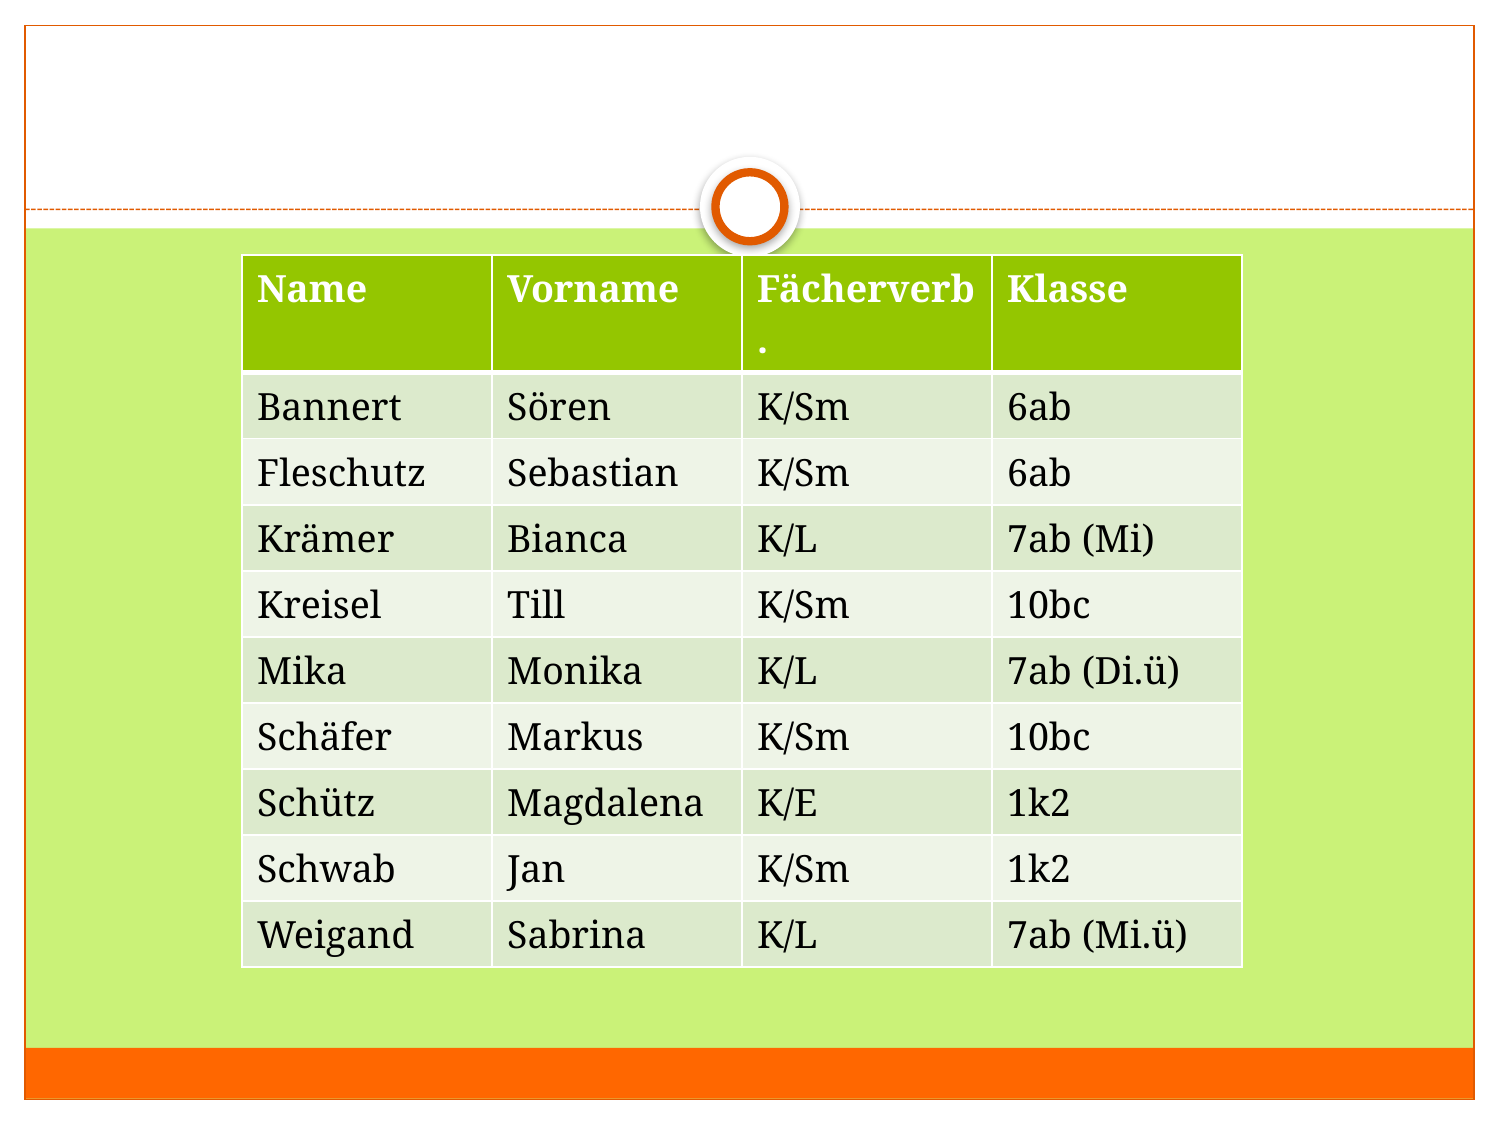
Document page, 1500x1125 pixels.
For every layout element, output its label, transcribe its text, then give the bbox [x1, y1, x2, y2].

table_cell 1k2 [993, 836, 1241, 900]
table_cell Schäfer [243, 704, 491, 768]
table_cell Schütz [243, 770, 491, 834]
table_cell Sabrina [493, 902, 741, 966]
table_header Name [243, 256, 491, 370]
table_cell Schwab [243, 836, 491, 900]
table_cell K/E [743, 770, 991, 834]
table_cell K/L [743, 506, 991, 570]
table_cell K/L [743, 902, 991, 966]
table_cell 6ab [993, 439, 1241, 504]
table_cell Sören [493, 375, 741, 438]
table_cell 7ab (Mi) [993, 506, 1241, 570]
table_cell Sebastian [493, 439, 741, 504]
table_cell K/Sm [743, 439, 991, 504]
table_cell Jan [493, 836, 741, 900]
table_cell K/Sm [743, 375, 991, 438]
table_cell K/L [743, 638, 991, 702]
table_header Fächerverb. [743, 256, 991, 370]
table_cell K/Sm [743, 836, 991, 900]
table_cell Fleschutz [243, 439, 491, 504]
table_cell Monika [493, 638, 741, 702]
table_cell Till [493, 572, 741, 636]
table_cell Bianca [493, 506, 741, 570]
table_cell 6ab [993, 375, 1241, 438]
table_cell Bannert [243, 375, 491, 438]
table_cell 1k2 [993, 770, 1241, 834]
table_cell 10bc [993, 704, 1241, 768]
table_cell Krämer [243, 506, 491, 570]
table_header Klasse [993, 256, 1241, 370]
table_cell Kreisel [243, 572, 491, 636]
table_cell 7ab (Di.ü) [993, 638, 1241, 702]
table_cell Magdalena [493, 770, 741, 834]
table_header Vorname [493, 256, 741, 370]
table_cell Markus [493, 704, 741, 768]
table_cell Weigand [243, 902, 491, 966]
table_cell K/Sm [743, 704, 991, 768]
table_cell Mika [243, 638, 491, 702]
table_cell K/Sm [743, 572, 991, 636]
table_cell 7ab (Mi.ü) [993, 902, 1241, 966]
table_cell 10bc [993, 572, 1241, 636]
